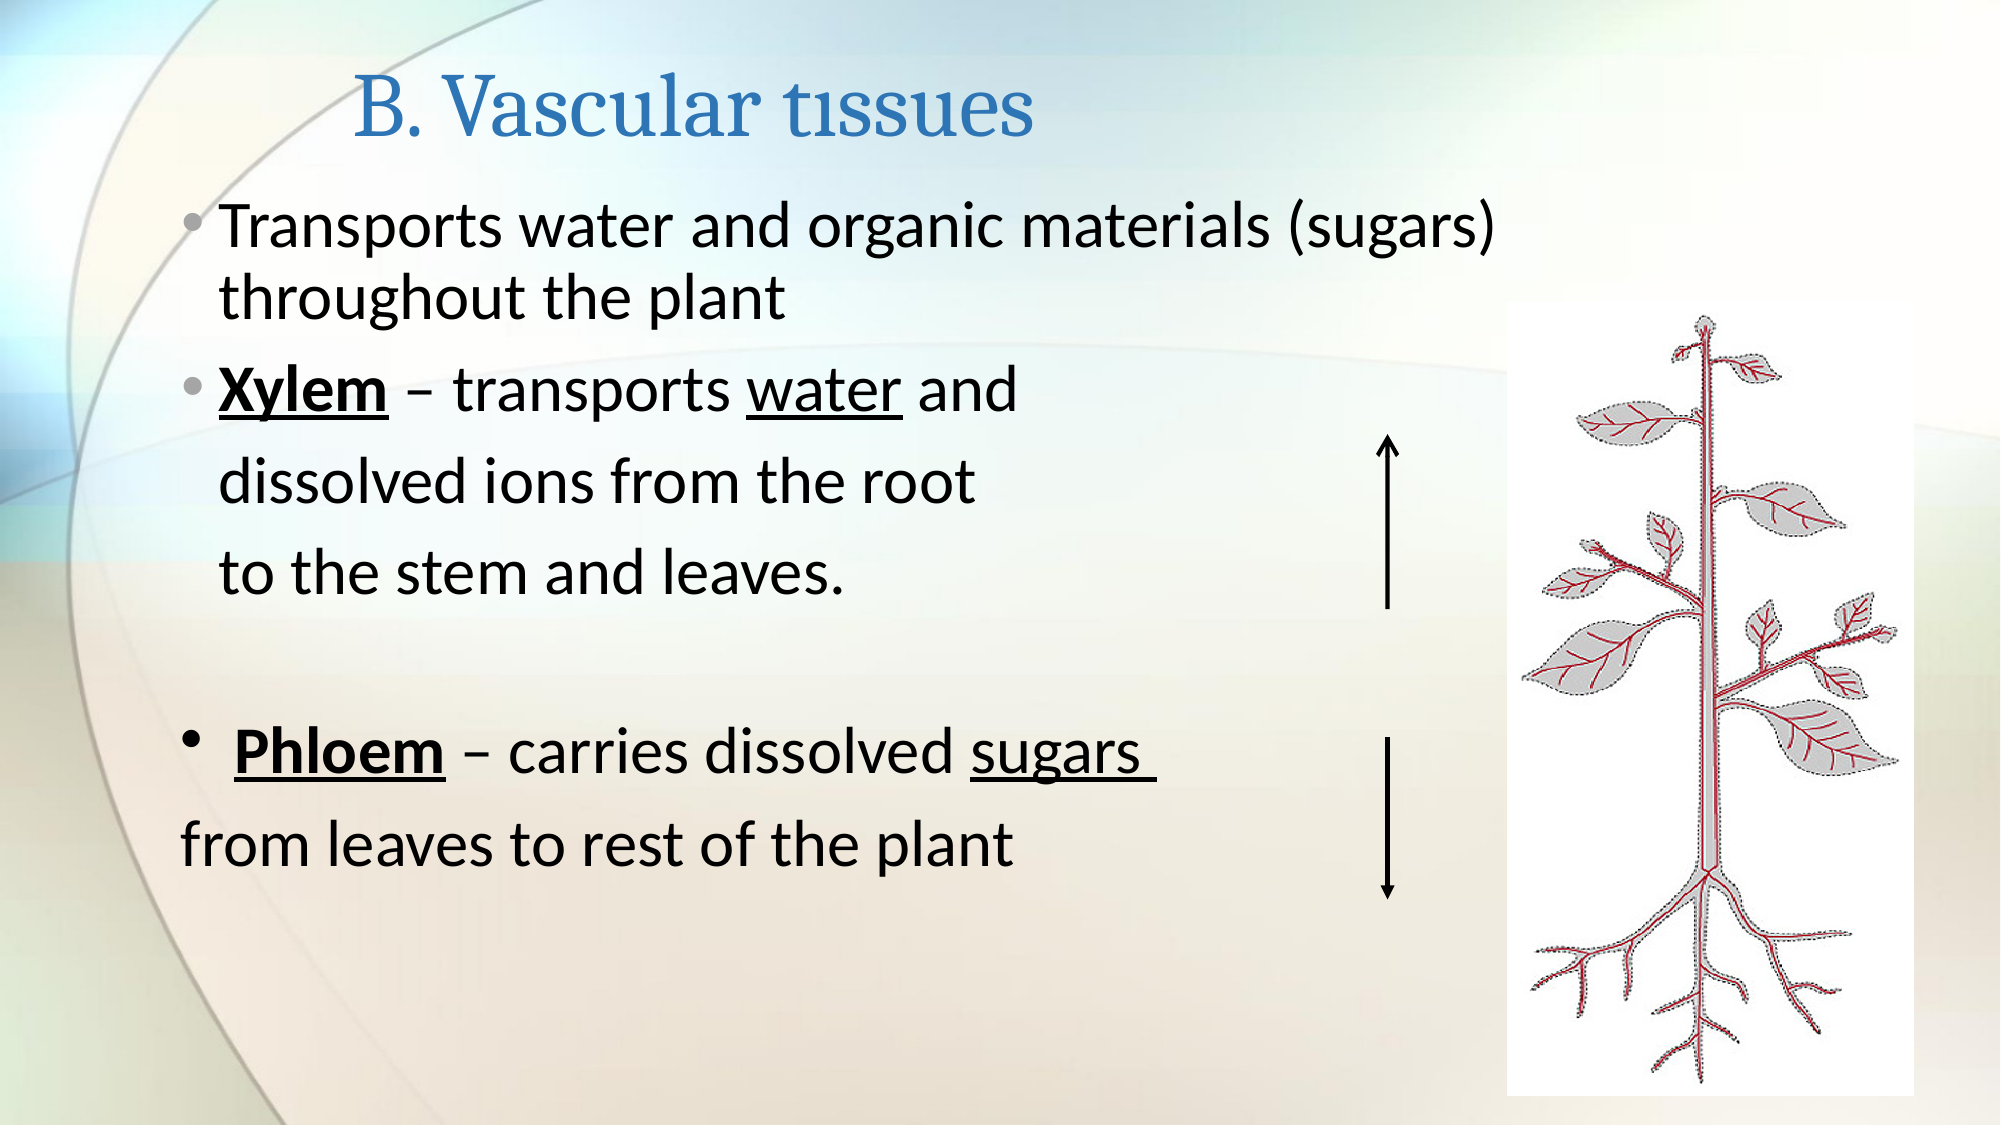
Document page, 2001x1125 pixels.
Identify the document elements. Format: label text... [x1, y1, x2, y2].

text_box Phloem – carries dissolved sugars from leaves to rest of the plant [166, 699, 1204, 933]
list Transports water and organic materials (sugars) throughout the plant Xylem – transports water and dissolved ions from the root to the stem and leaves. [166, 182, 1554, 548]
text_box [1381, 737, 1394, 900]
picture [0, 0, 2001, 1125]
text_box [1376, 434, 1399, 610]
title B. Vascular tıssues [337, 24, 1613, 175]
